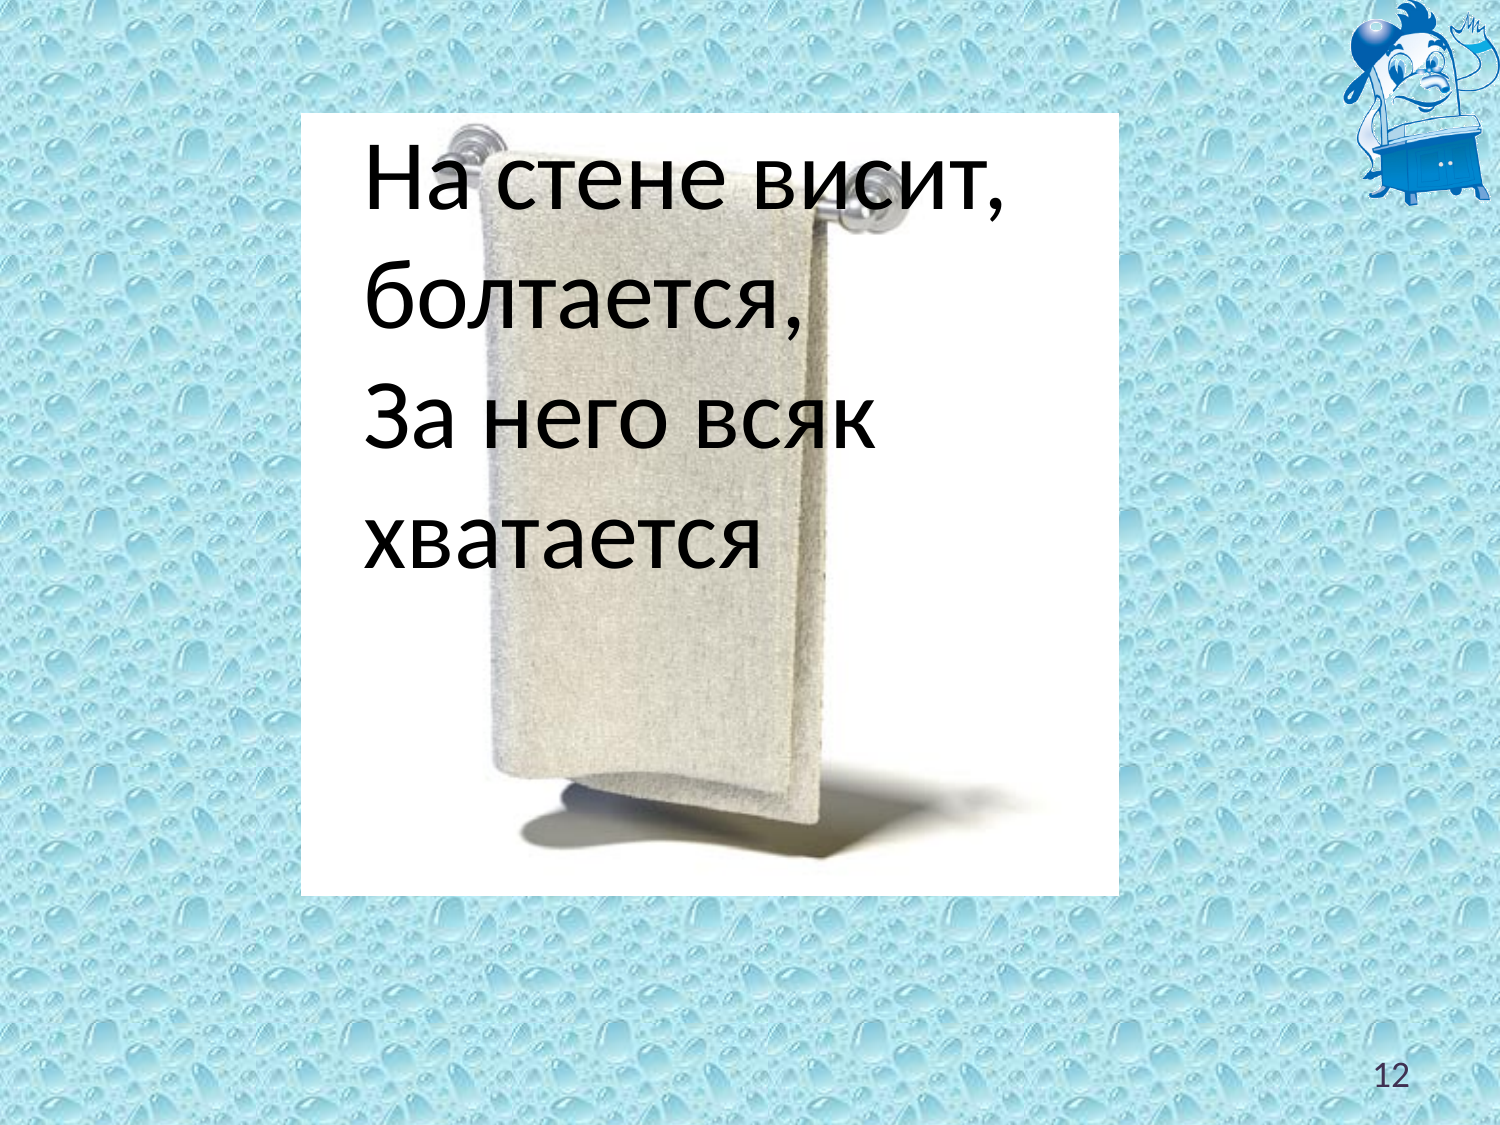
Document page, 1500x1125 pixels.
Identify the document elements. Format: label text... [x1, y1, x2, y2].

slide_number 12 [1074, 1042, 1425, 1103]
text_box На стене висит, болтается, За него всяк хватается [348, 101, 1294, 597]
picture [0, 0, 1500, 1125]
